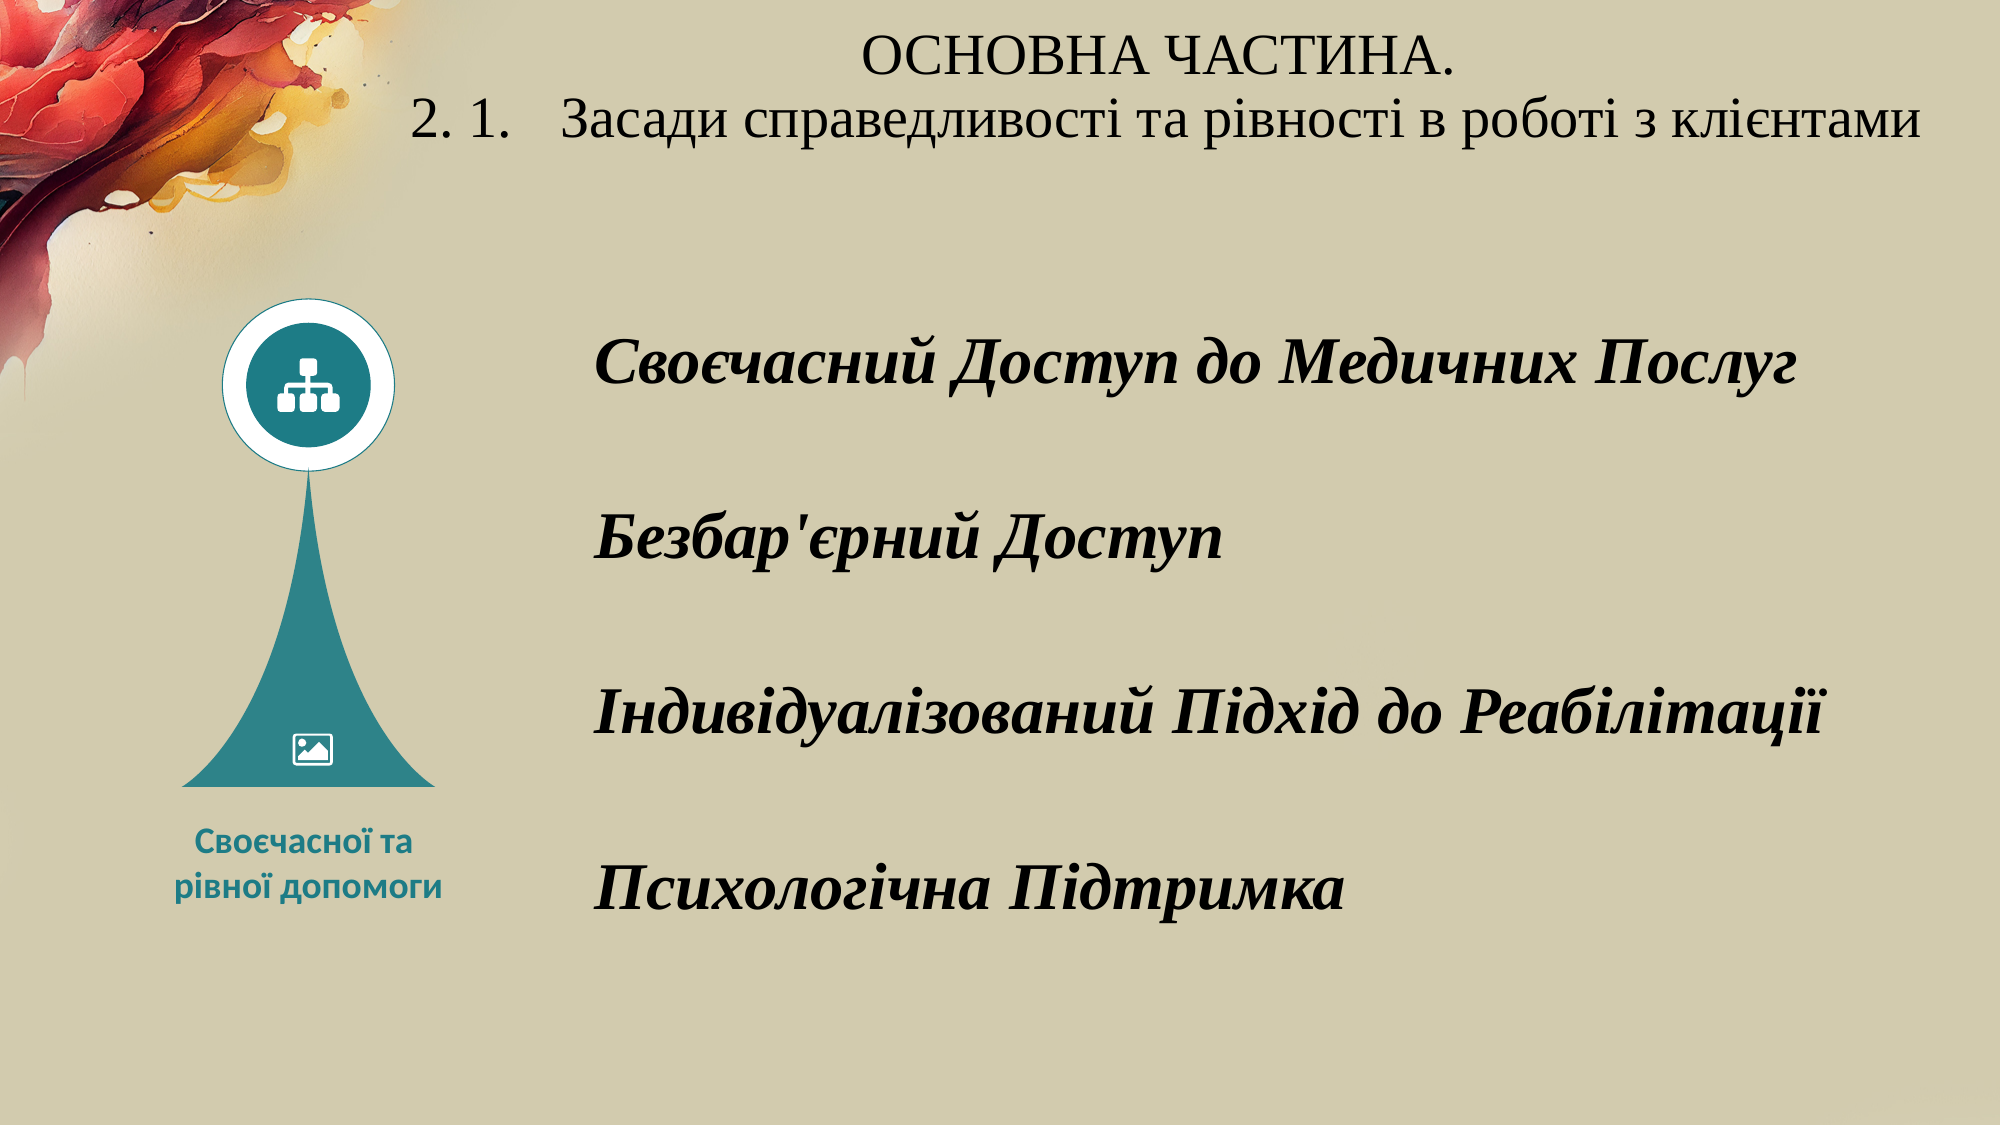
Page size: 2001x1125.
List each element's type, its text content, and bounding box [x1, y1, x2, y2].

text_box Своєчасної та рівної допомоги [174, 786, 443, 935]
text_box Безбар'єрний Доступ [505, 444, 1919, 580]
text_box Психологічна Підтримка [505, 795, 1929, 930]
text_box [181, 467, 436, 787]
title ОСНОВНА ЧАСТИНА. 2. 1. Засади справедливості та рівності в роботі з клієнтами [332, 23, 2000, 152]
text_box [222, 298, 395, 467]
picture [0, 0, 2000, 1125]
text_box Індивідуалізований Підхід до Реабілітації [505, 619, 1929, 755]
text_box Своєчасний Доступ до Медичних Послуг [505, 269, 1927, 404]
